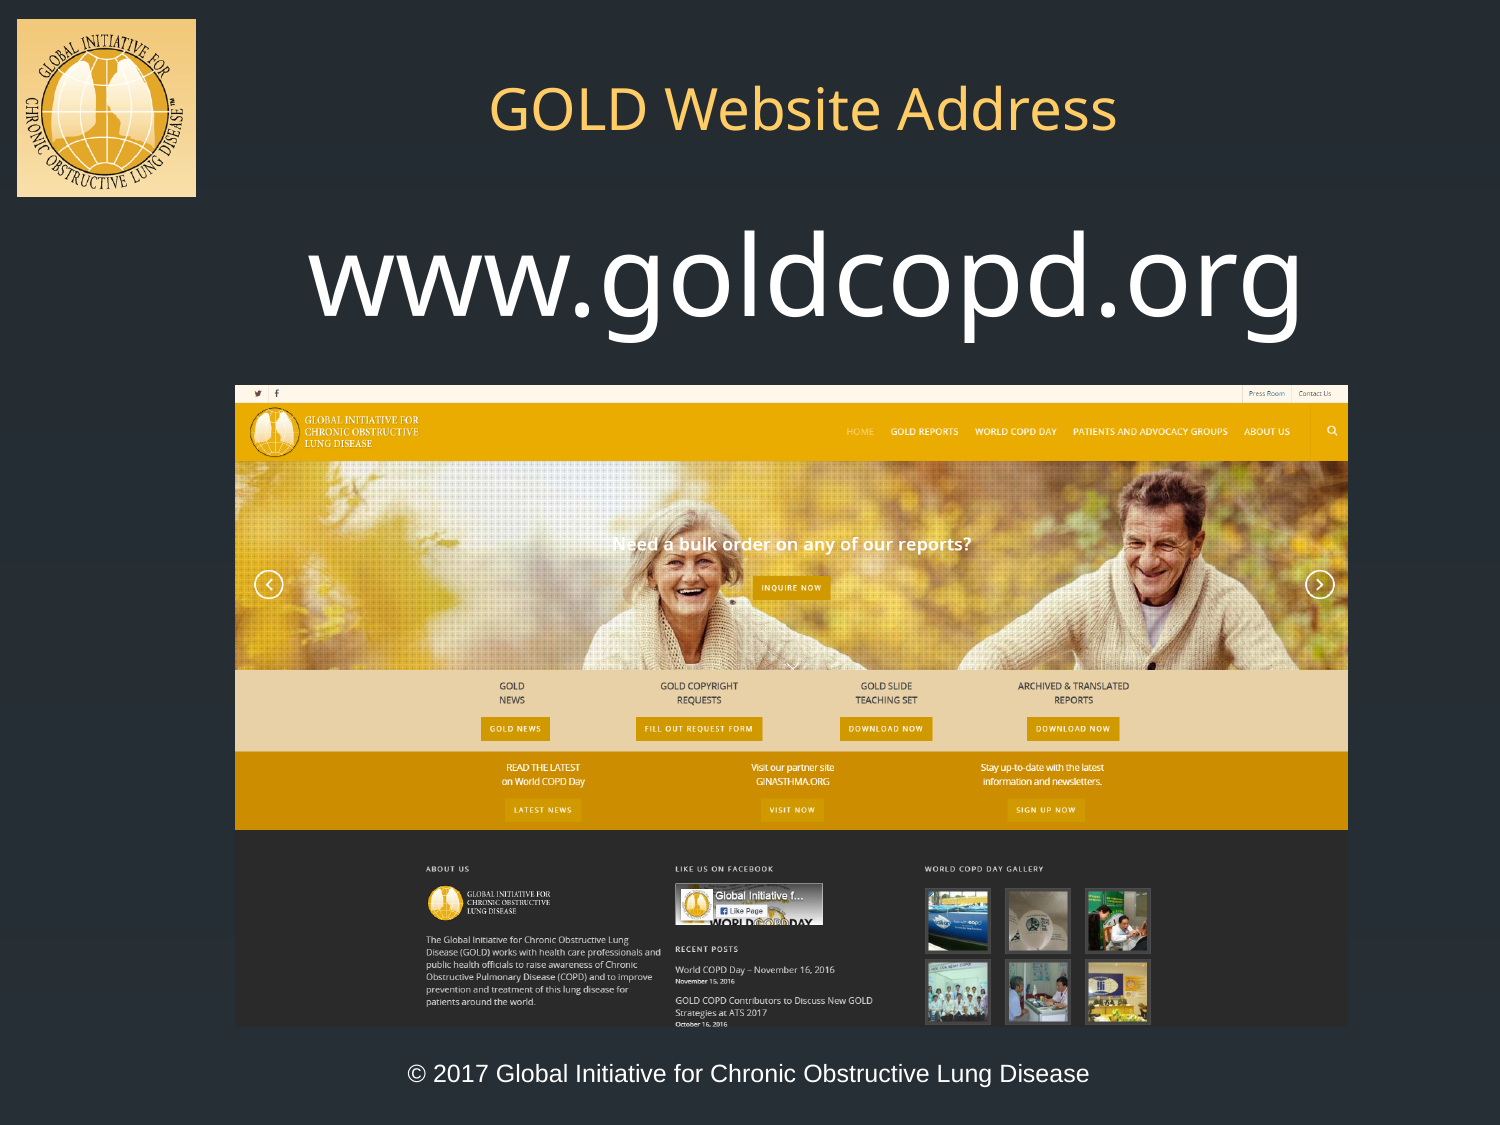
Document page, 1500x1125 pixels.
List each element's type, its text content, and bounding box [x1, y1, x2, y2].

picture [235, 384, 1348, 1027]
text_box © 2017 Global Initiative for Chronic Obstructive Lung Disease [249, 1050, 1250, 1096]
picture [17, 18, 196, 197]
text_box www.goldcopd.org [269, 196, 1345, 346]
text_box GOLD Website Address [265, 64, 1341, 150]
